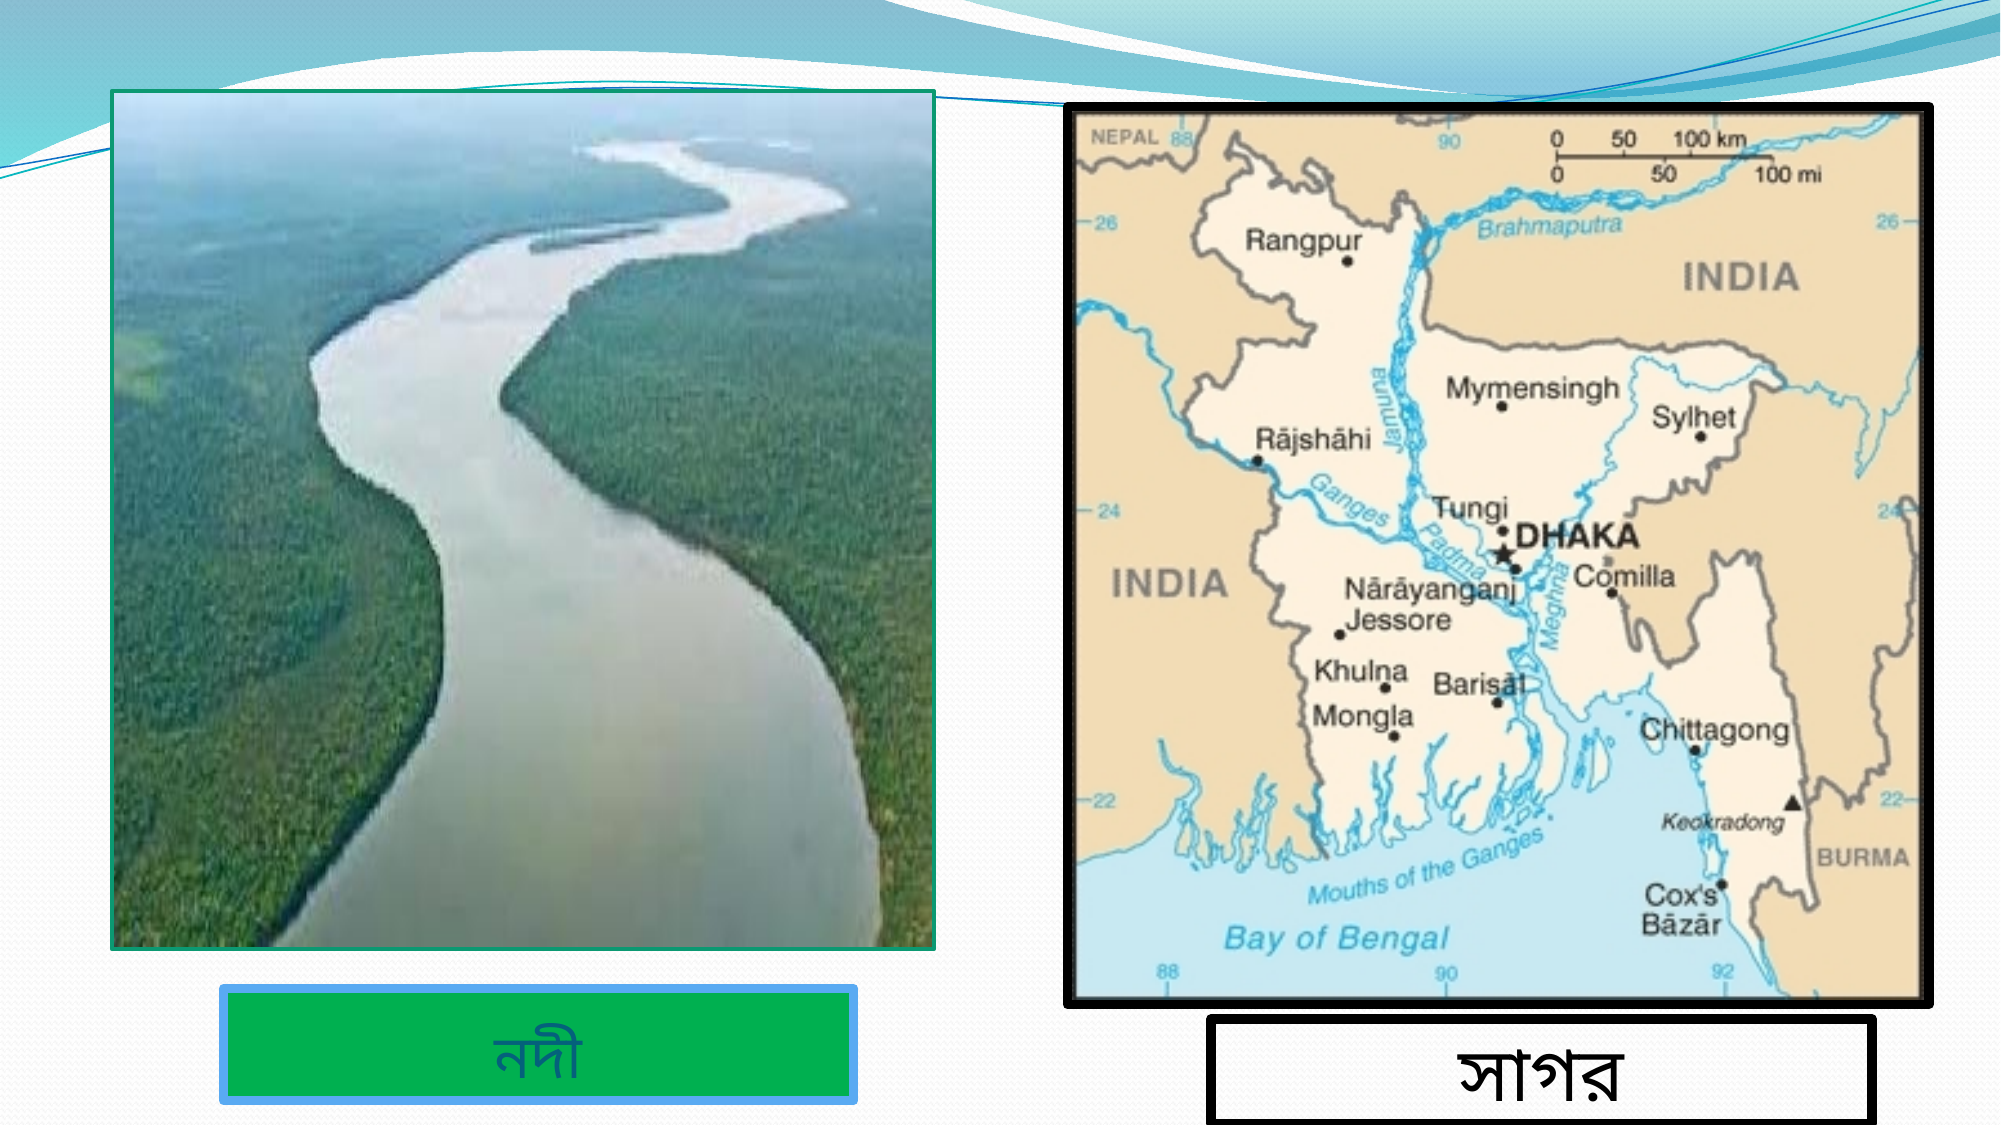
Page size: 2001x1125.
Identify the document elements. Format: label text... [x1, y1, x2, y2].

picture [113, 92, 932, 948]
picture [1071, 110, 1925, 1000]
text_box নদী [223, 990, 854, 1101]
text_box সাগর [1210, 1045, 1872, 1124]
